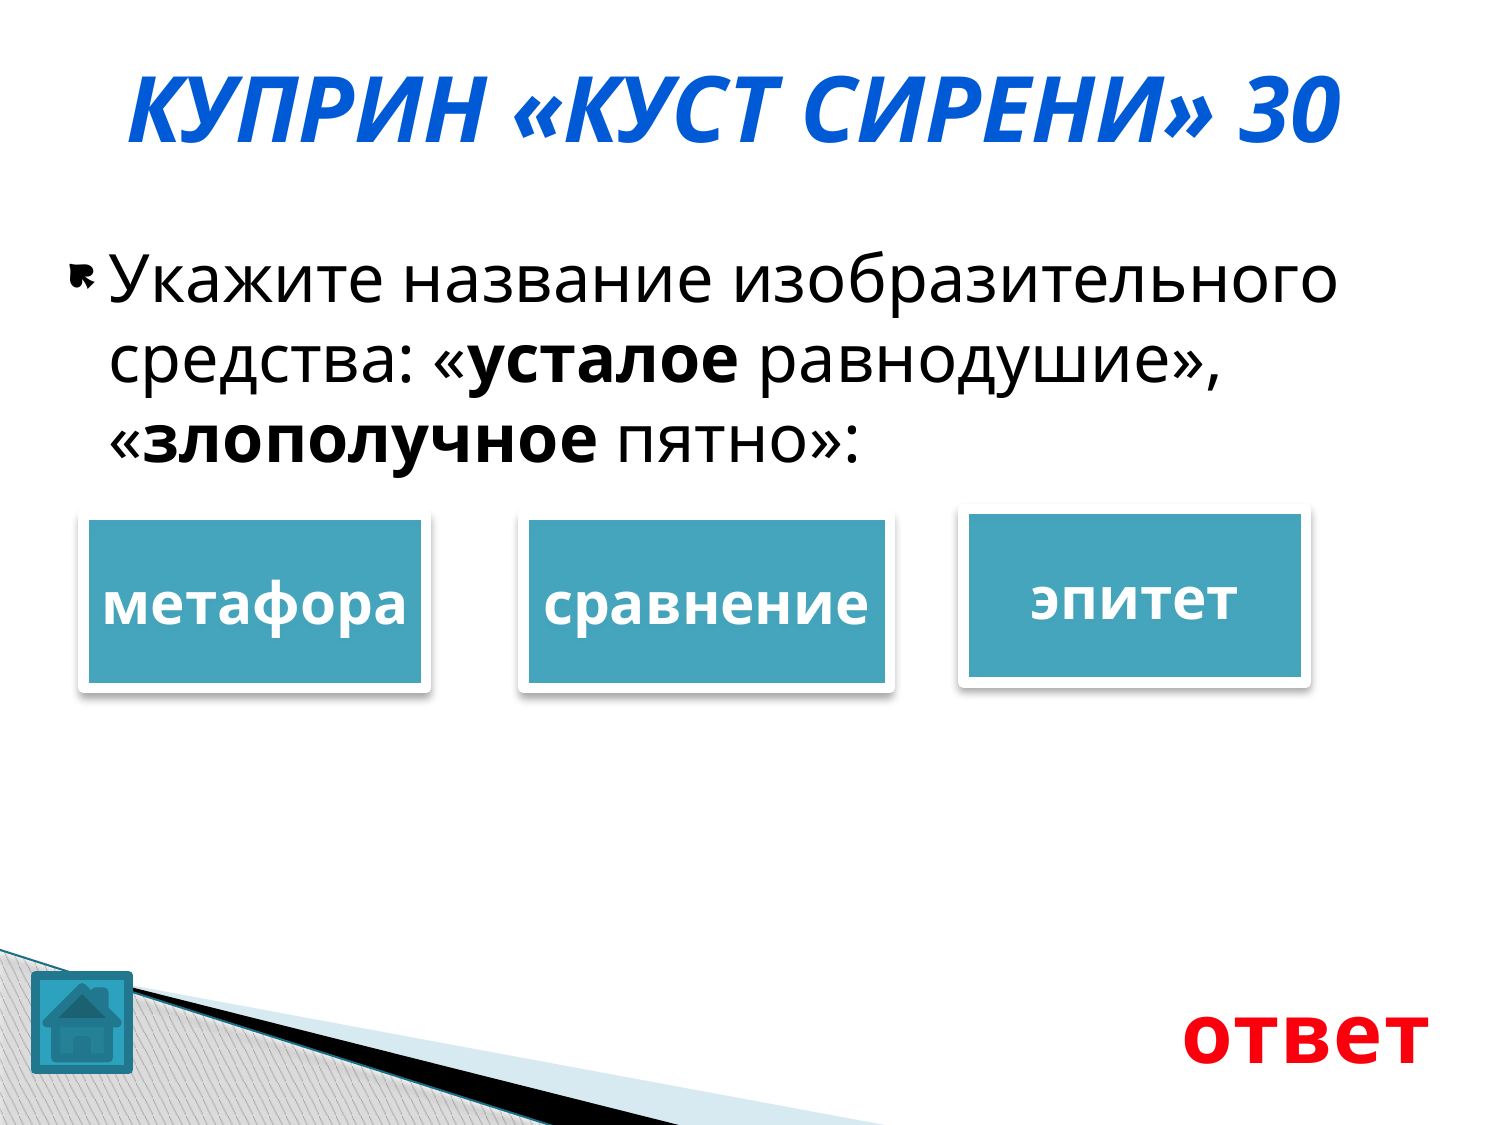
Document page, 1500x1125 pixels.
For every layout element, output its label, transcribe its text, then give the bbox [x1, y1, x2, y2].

text_box метафора [78, 509, 431, 693]
text_box сравнение [518, 509, 895, 693]
text_box Укажите название изобразительного средства: «усталое равнодушие», «злополучное пятно»: [48, 219, 1414, 492]
text_box эпитет [958, 504, 1311, 688]
text_box ответ [1163, 972, 1449, 1088]
text_box Куприн «Куст сирени» 30 [0, 30, 1414, 181]
text_box [31, 971, 133, 1074]
